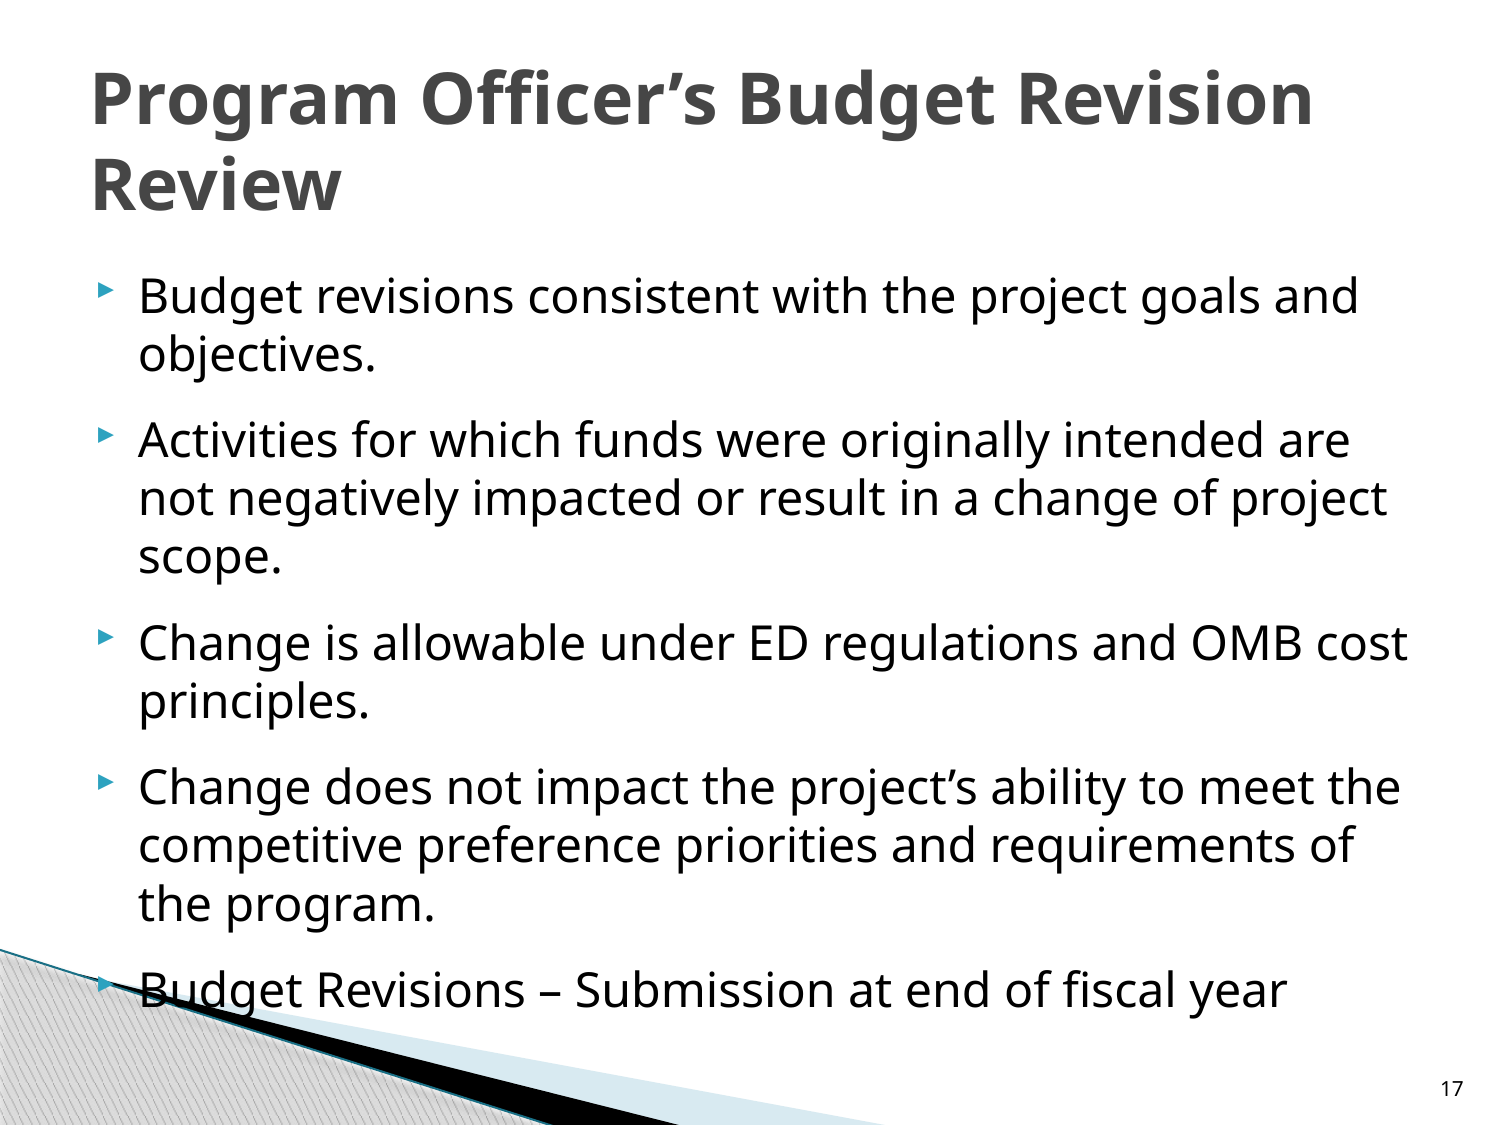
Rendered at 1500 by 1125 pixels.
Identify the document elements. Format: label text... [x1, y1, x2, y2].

list Budget revisions consistent with the project goals and objectives. Activities for which funds were originally intended are not negatively impacted or result in a change of project scope. Change is allowable under ED regulations and OMB cost principles. Change does not impact the project’s ability to meet the competitive preference priorities and requirements of the program. Budget Revisions – Submission at end of fiscal year [62, 257, 1438, 1025]
title Program Officer’s Budget Revision Review [75, 45, 1425, 233]
slide_number 17 [1418, 1051, 1479, 1112]
